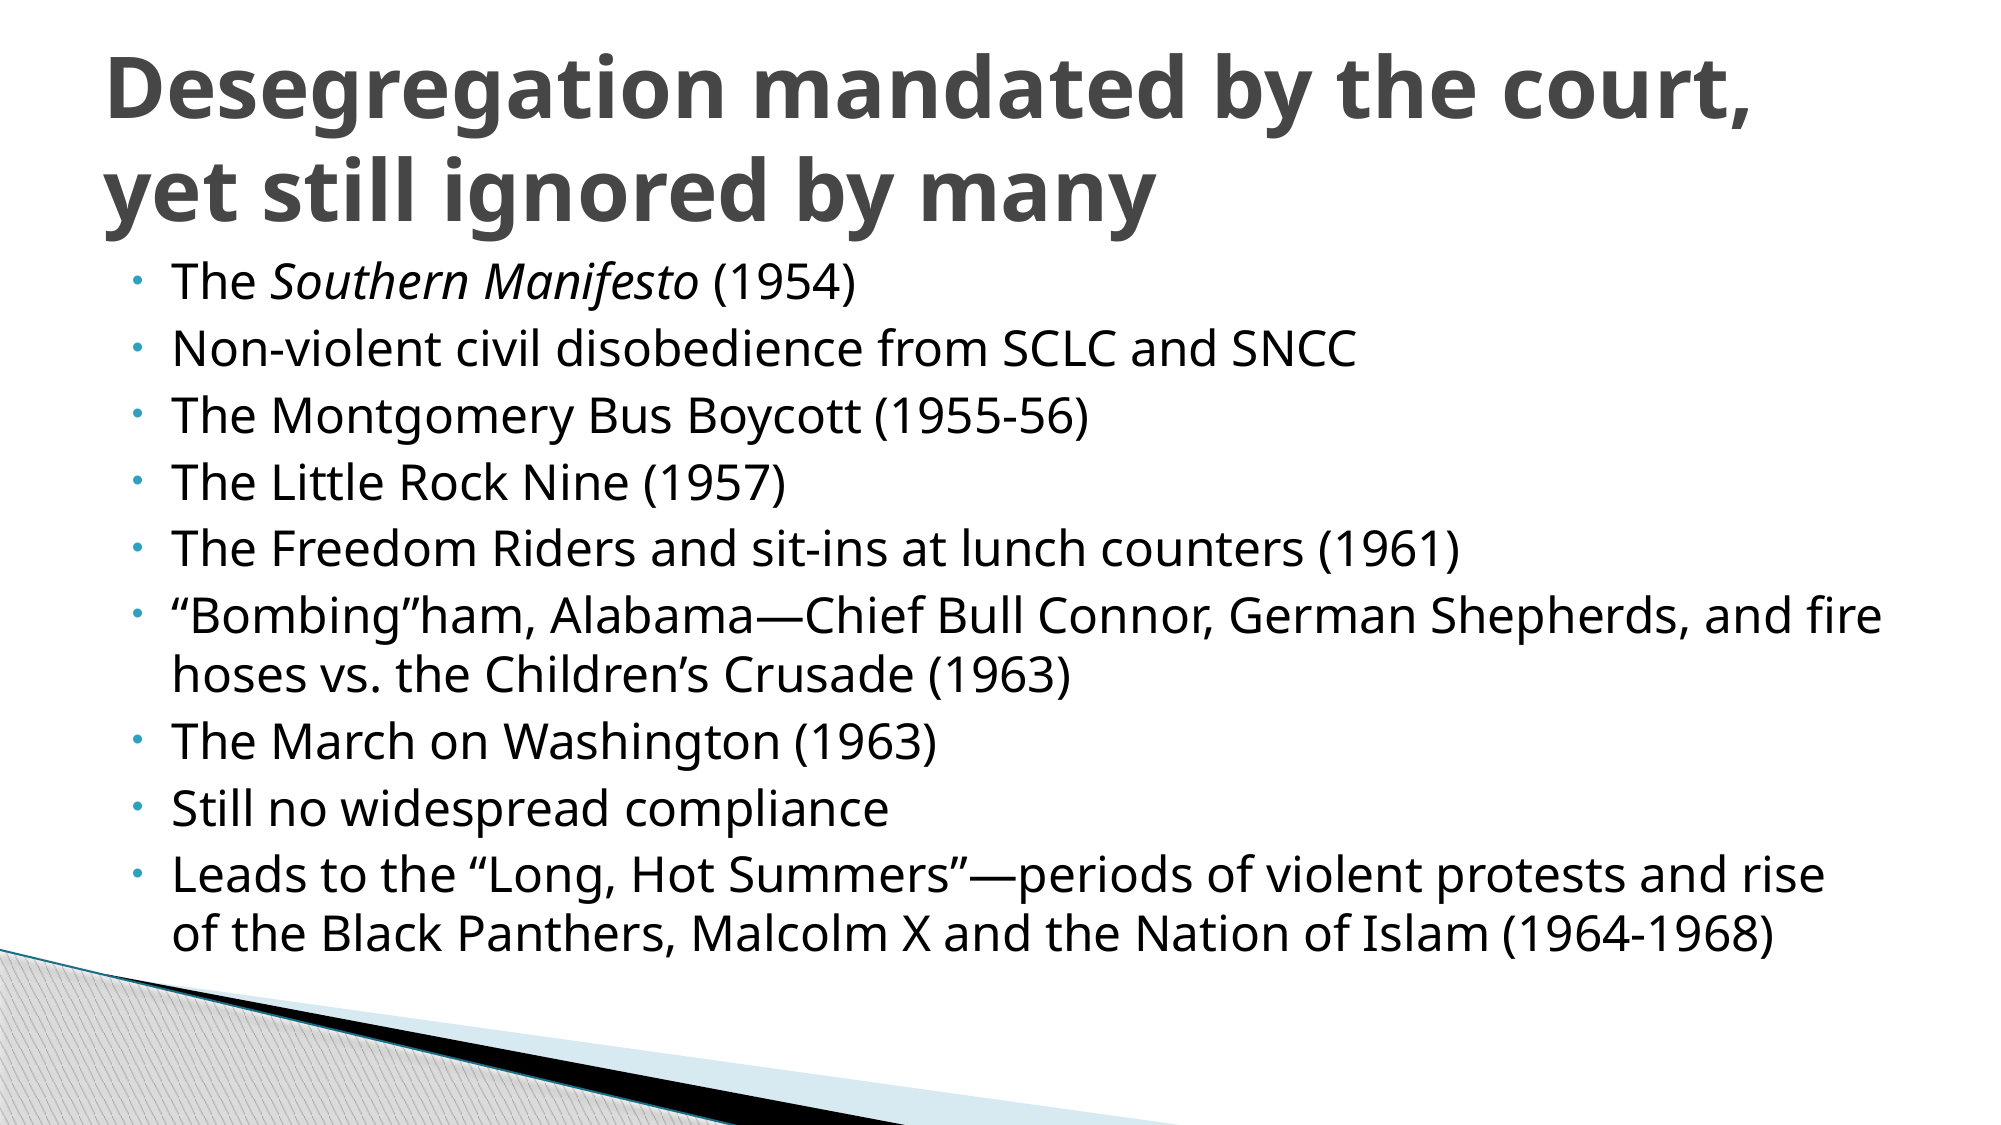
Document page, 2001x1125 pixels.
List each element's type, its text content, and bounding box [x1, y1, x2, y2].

title Desegregation mandated by the court, yet still ignored by many [88, 23, 1785, 248]
list The Southern Manifesto (1954) Non-violent civil disobedience from SCLC and SNCC The Montgomery Bus Boycott (1955-56) The Little Rock Nine (1957) The Freedom Riders and sit-ins at lunch counters (1961) “Bombing”ham, Alabama—Chief Bull Connor, German Shepherds, and fire hoses vs. the Children’s Crusade (1963) The March on Washington (1963) Still no widespread compliance Leads to the “Long, Hot Summers”—periods of violent protests and rise of the Black Panthers, Malcolm X and the Nation of Islam (1964-1968) [99, 243, 1900, 986]
